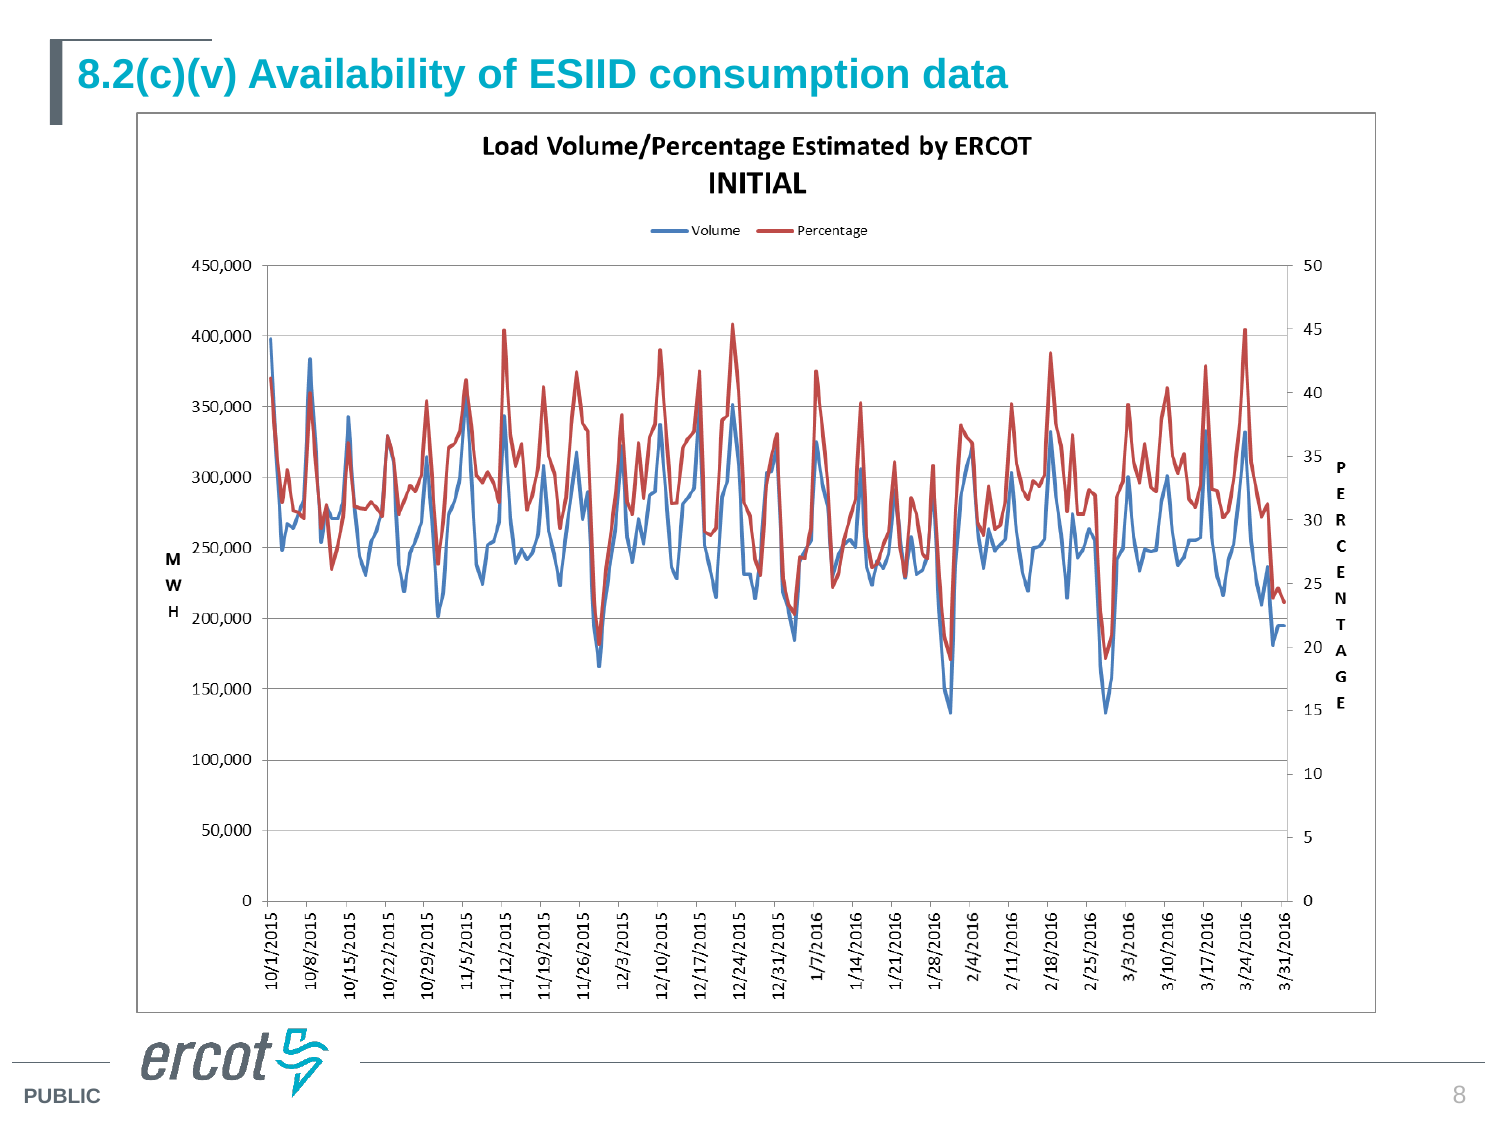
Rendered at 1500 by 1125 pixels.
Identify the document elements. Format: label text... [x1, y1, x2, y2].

title 8.2(c)(v) Availability of ESIID consumption data [62, 39, 1450, 228]
picture [137, 1024, 332, 1100]
picture [136, 112, 1376, 1013]
slide_number 8 [1437, 1076, 1475, 1112]
